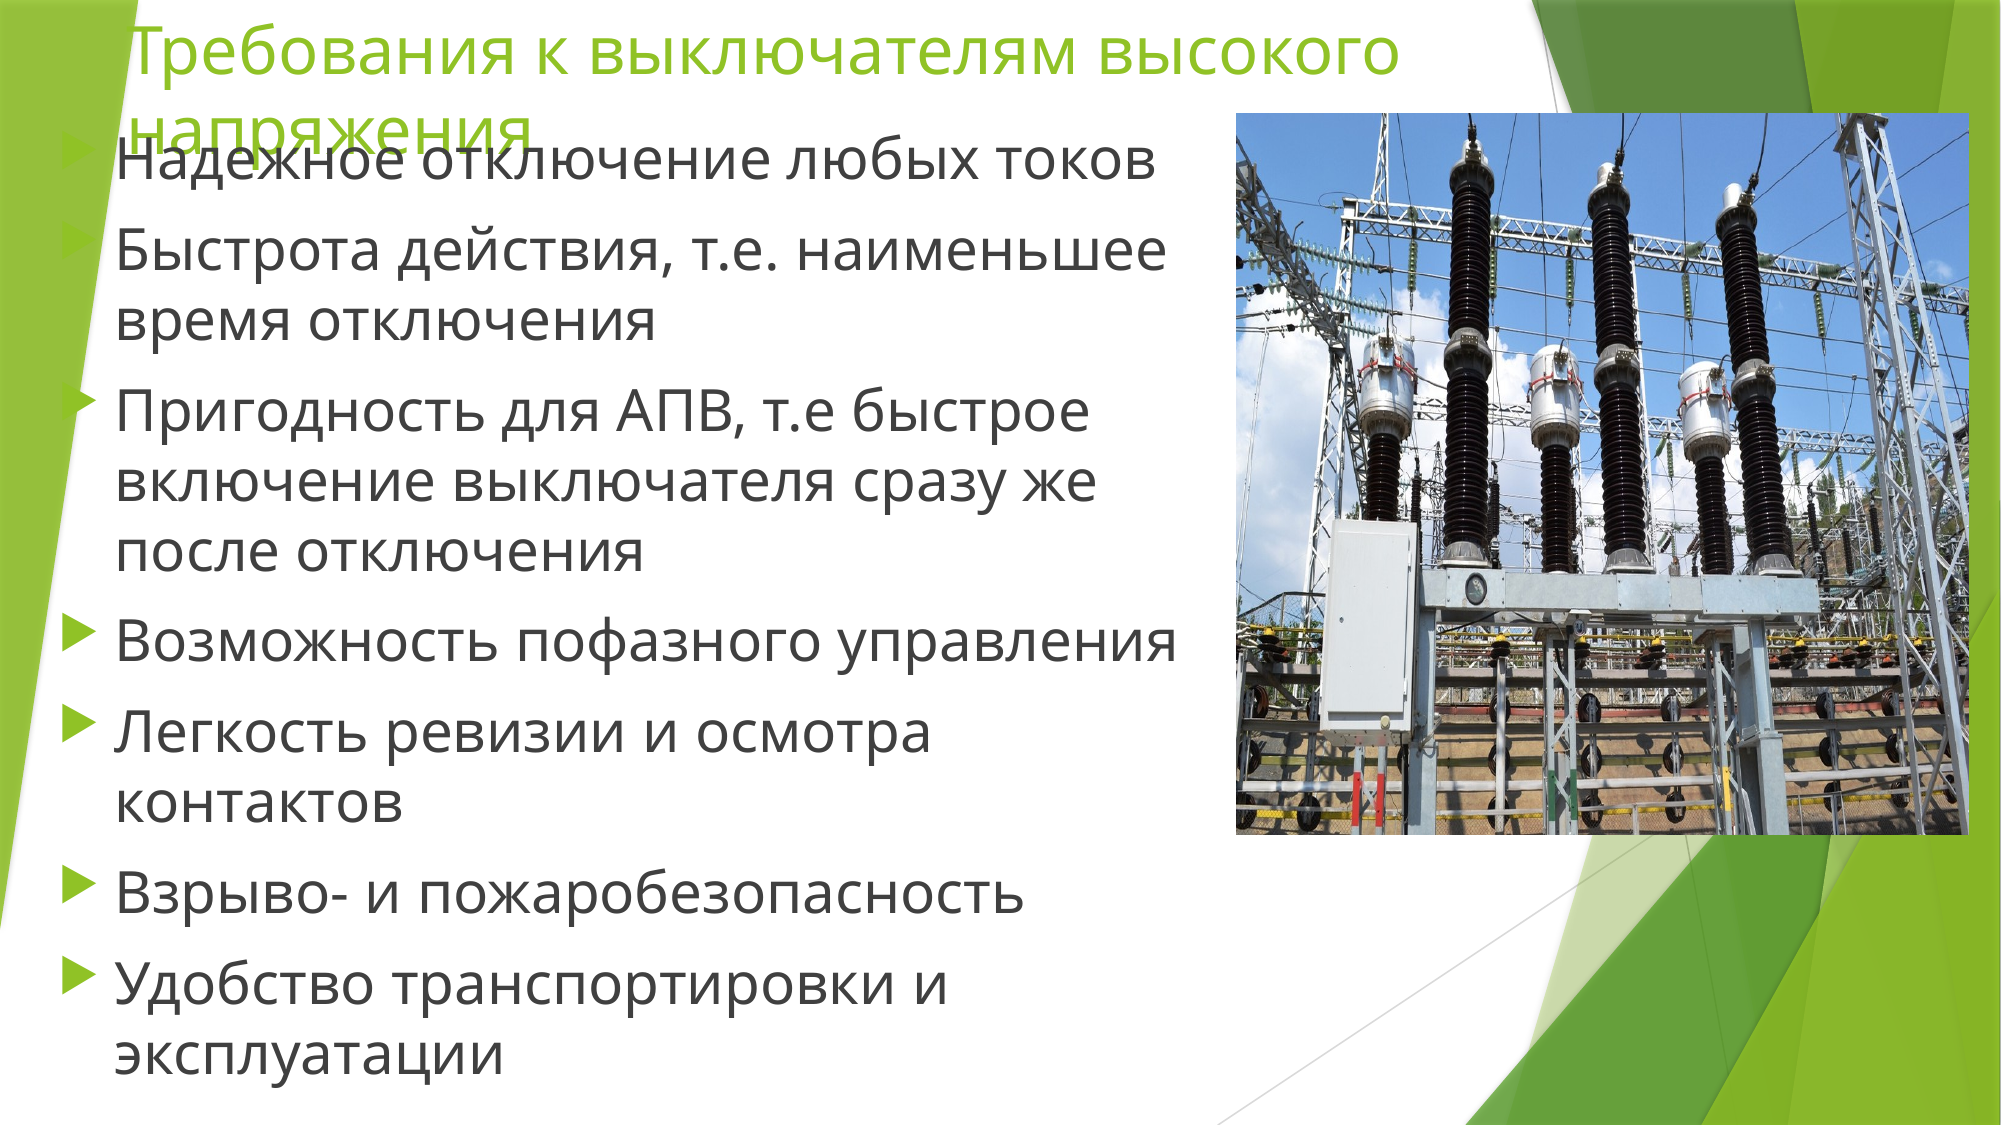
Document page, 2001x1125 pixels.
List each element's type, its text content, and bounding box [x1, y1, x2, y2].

list Надежное отключение любых токов Быстрота действия, т.е. наименьшее время отключения Пригодность для АПВ, т.е быстрое включение выключателя сразу же после отключения Возможность пофазного управления Легкость ревизии и осмотра контактов Взрыво- и пожаробезопасность Удобство транспортировки и эксплуатации [42, 113, 1201, 1095]
title Требования к выключателям высокого напряжения [110, 0, 1768, 91]
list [1235, 112, 1969, 835]
